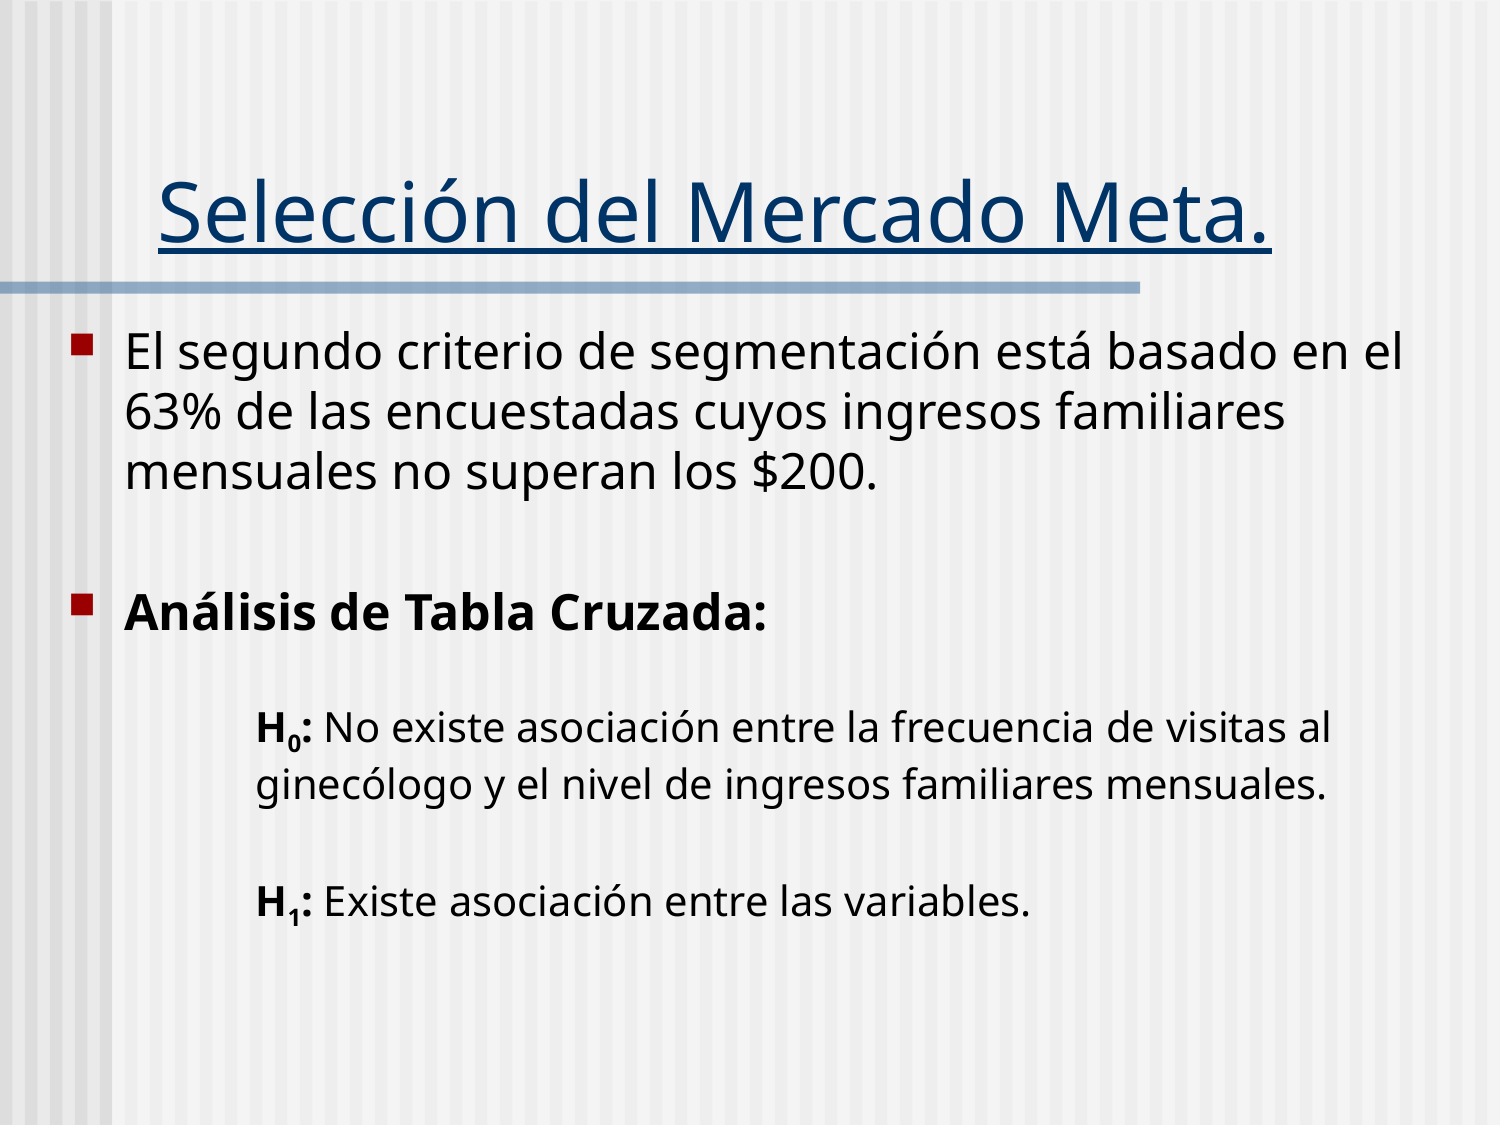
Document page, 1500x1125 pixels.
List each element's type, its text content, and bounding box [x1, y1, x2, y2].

list El segundo criterio de segmentación está basado en el 63% de las encuestadas cuyos ingresos familiares mensuales no superan los $200. Análisis de Tabla Cruzada: H0: No existe asociación entre la frecuencia de visitas al ginecólogo y el nivel de ingresos familiares mensuales. H1: Existe asociación entre las variables. [52, 312, 1448, 1001]
title Selección del Mercado Meta. [142, 151, 1483, 267]
